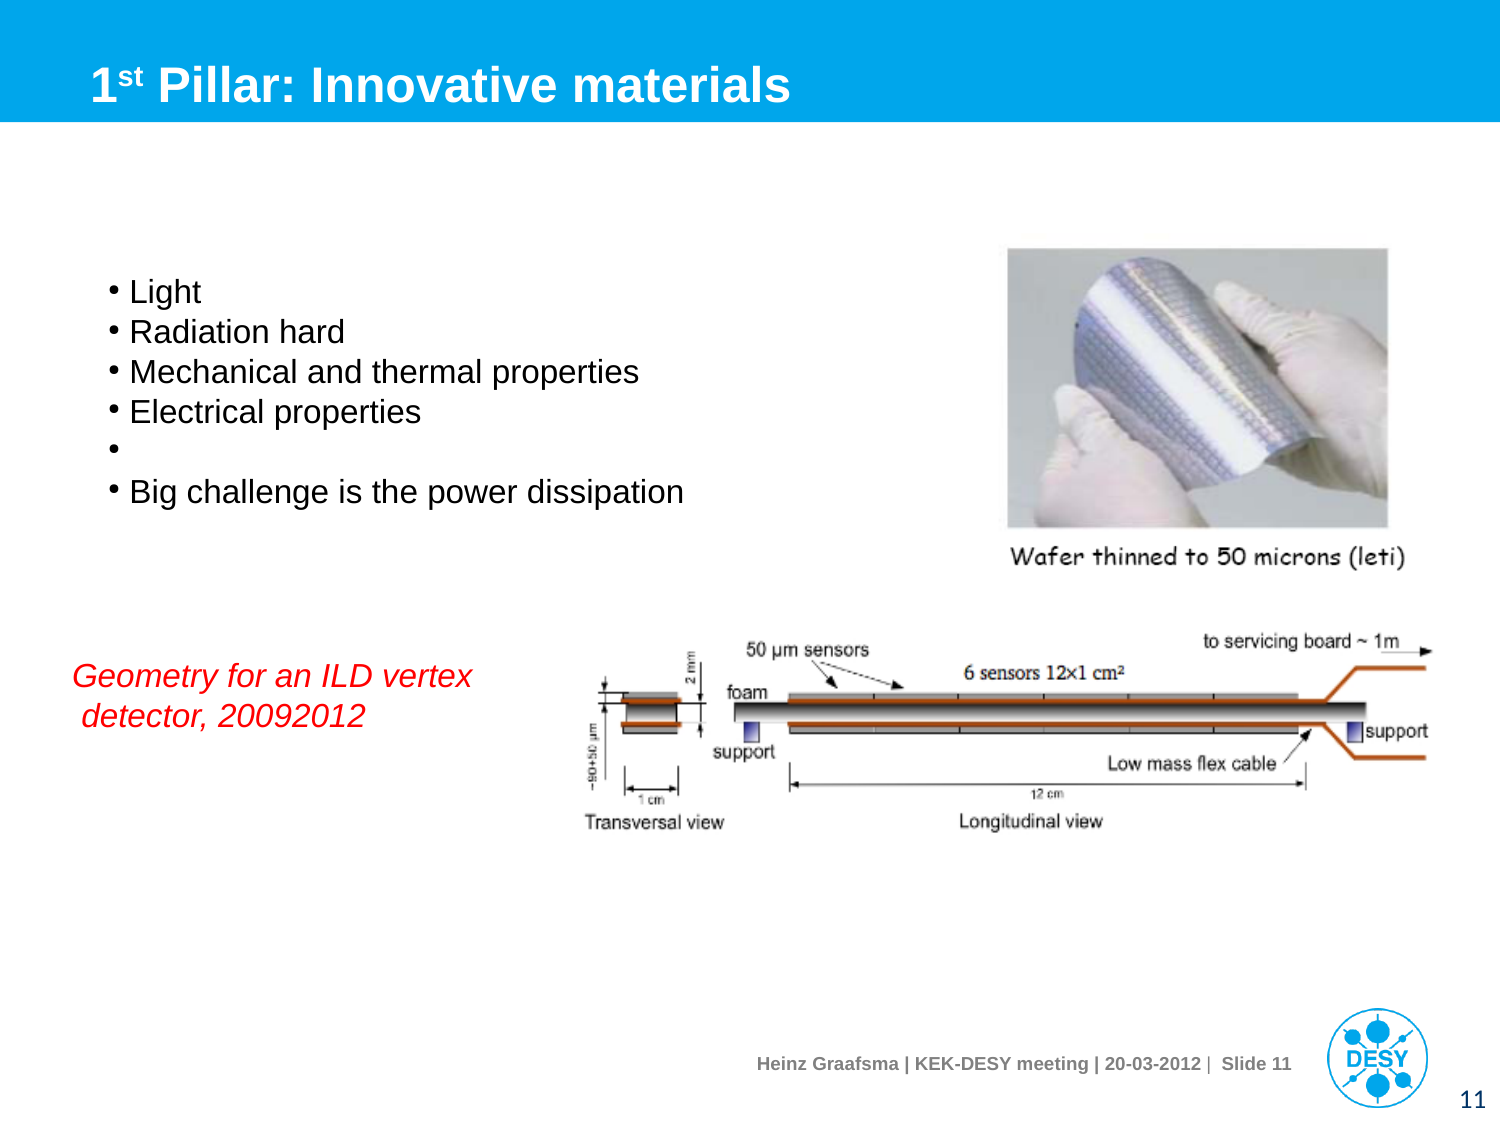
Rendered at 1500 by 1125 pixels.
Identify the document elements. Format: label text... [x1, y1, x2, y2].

picture [1327, 1008, 1368, 1049]
picture [1391, 1071, 1428, 1108]
text_box Geometry for an ILD vertex detector, 2009­2012 [58, 646, 487, 741]
picture [1330, 1011, 1426, 1106]
picture [579, 629, 1451, 848]
title 1st Pillar: Innovative materials [75, 36, 1425, 128]
text_box 11 [1450, 1074, 1495, 1125]
picture [983, 228, 1425, 596]
picture [1387, 1008, 1428, 1046]
text_box Light Radiation hard Mechanical and thermal properties Electrical properties Big challenge is the power dissipation [94, 264, 884, 557]
picture [1327, 1068, 1365, 1108]
